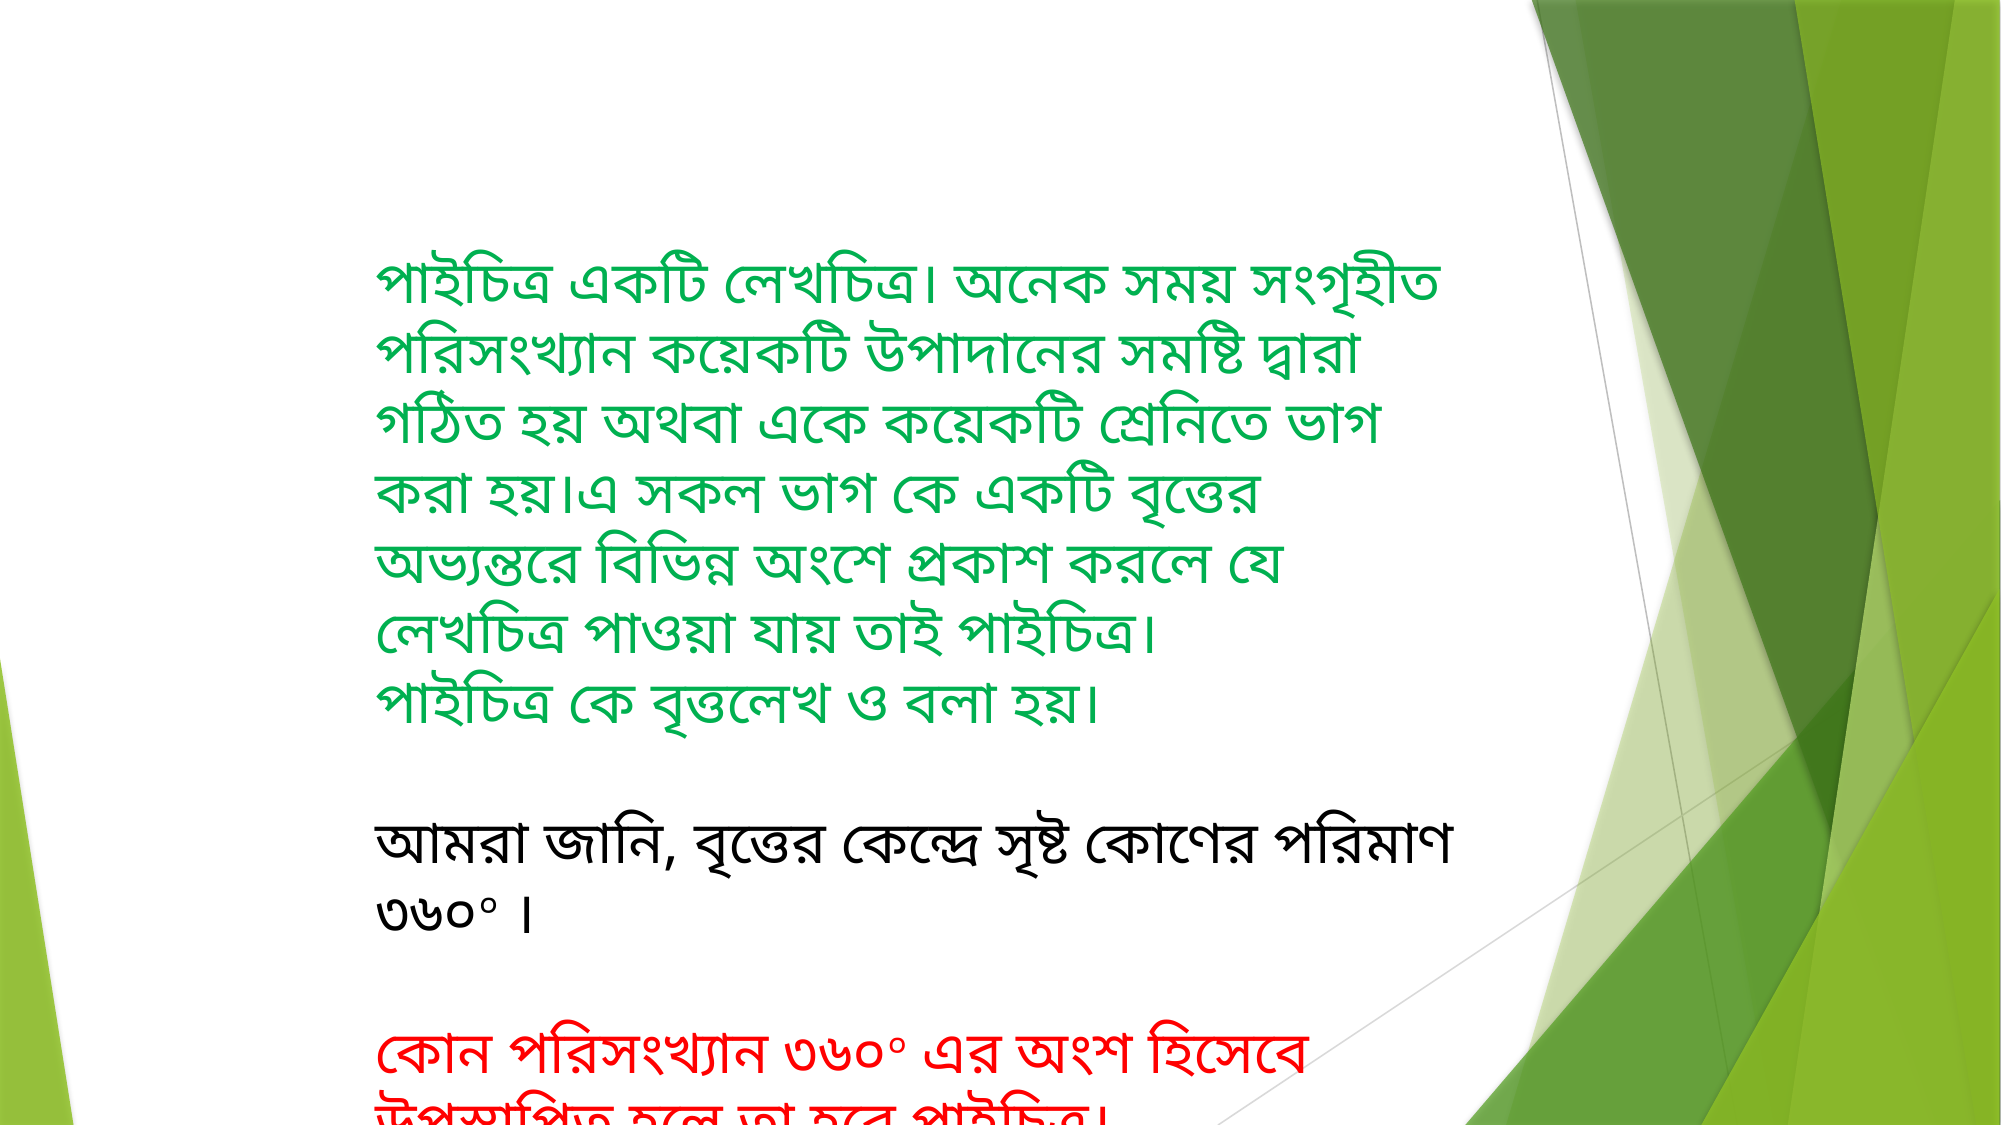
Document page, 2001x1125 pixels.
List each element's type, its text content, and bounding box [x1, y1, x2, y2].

text_box পাইচিত্র একটি লেখচিত্র। অনেক সময় সংগৃহীত পরিসংখ্যান কয়েকটি উপাদানের সমষ্টি দ্বারা গঠিত হয় অথবা একে কয়েকটি শ্রেনিতে ভাগ করা হয়।এ সকল ভাগ কে একটি বৃত্তের অভ্যন্তরে বিভিন্ন অংশে প্রকাশ করলে যে লেখচিত্র পাওয়া যায় তাই পাইচিত্র। পাইচিত্র কে বৃত্তলেখ ও বলা হয়। আমরা জানি, বৃত্তের কেন্দ্রে সৃষ্ট কোণের পরিমাণ ৩৬০০ । কোন পরিসংখ্যান ৩৬০০ এর অংশ হিসেবে উপস্থাপিত হলে তা হবে পাইচিত্র। [360, 238, 1473, 1125]
